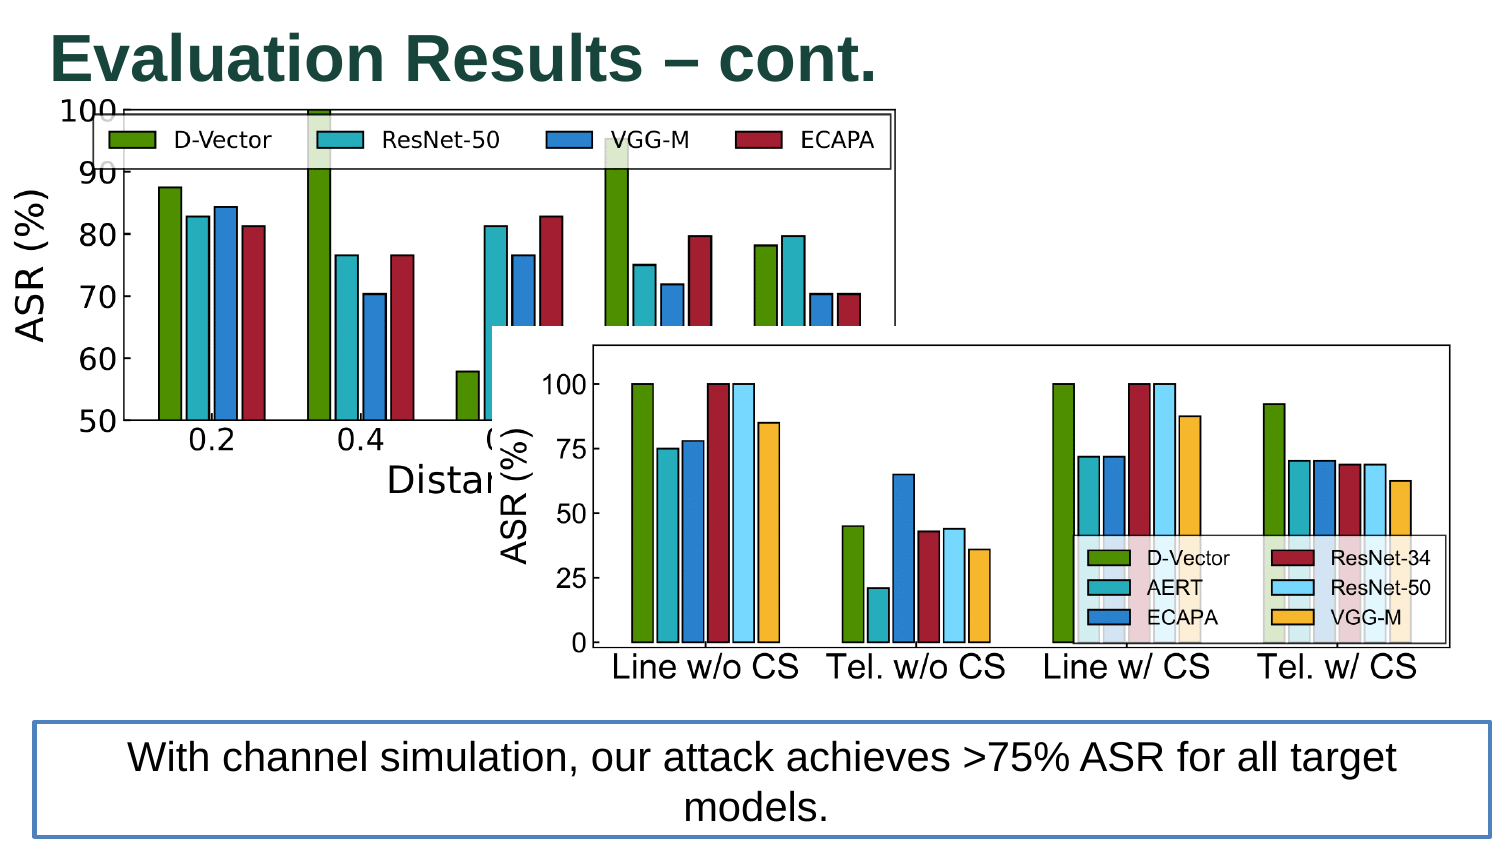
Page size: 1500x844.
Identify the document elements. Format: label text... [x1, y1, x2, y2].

text_box With channel simulation, our attack achieves >75% ASR for all target models. [32, 720, 1492, 839]
text_box Evaluation Results – cont. [34, 7, 1385, 67]
picture [0, 67, 1500, 705]
